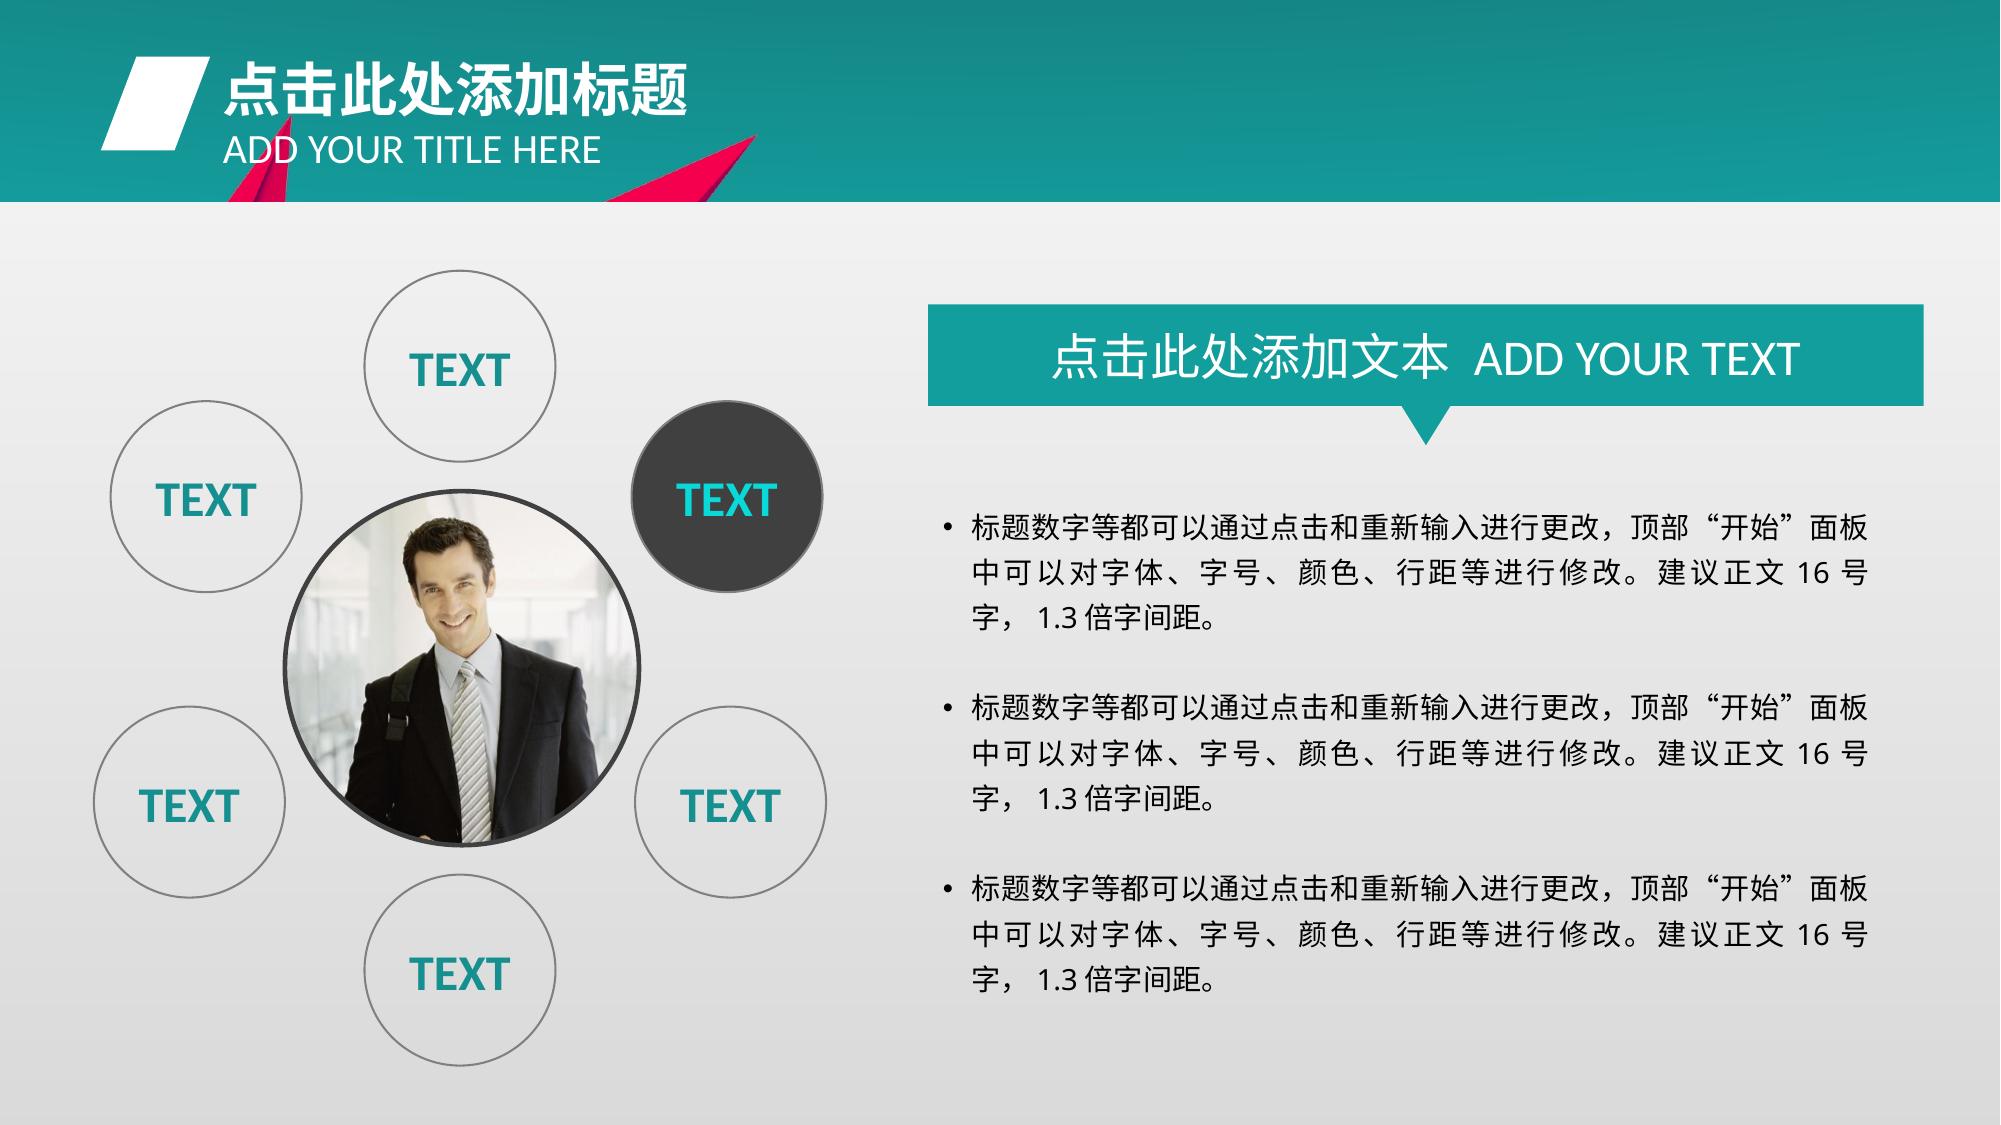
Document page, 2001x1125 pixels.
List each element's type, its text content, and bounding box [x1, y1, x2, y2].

text_box TEXT [363, 873, 557, 1067]
text_box TEXT [363, 269, 557, 463]
list ADD YOUR TITLE HERE [208, 120, 627, 172]
text_box TEXT [92, 705, 284, 899]
text_box TEXT [630, 400, 824, 594]
text_box TEXT [109, 400, 303, 594]
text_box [928, 304, 1924, 446]
text_box TEXT [639, 705, 828, 899]
list 点击此处添加标题 [207, 54, 717, 130]
picture [284, 491, 639, 846]
picture [0, 0, 2000, 202]
text_box 标题数字等都可以通过点击和重新输入进行更改，顶部“开始”面板中可以对字体、字号、颜色、行距等进行修改。建议正文16号字，1.3倍字间距。 标题数字等都可以通过点击和重新输入进行更改，顶部“开始”面板中可以对字体、字号、颜色、行距等进行修改。建议正文16号字，1.3倍字间距。 标题数字等都可以通过点击和重新输入进行更改，顶部“开始”面板中可以对字体、字号、颜色、行距等进行修改。建议正文16号字，1.3倍字间距。 [928, 491, 1885, 1069]
